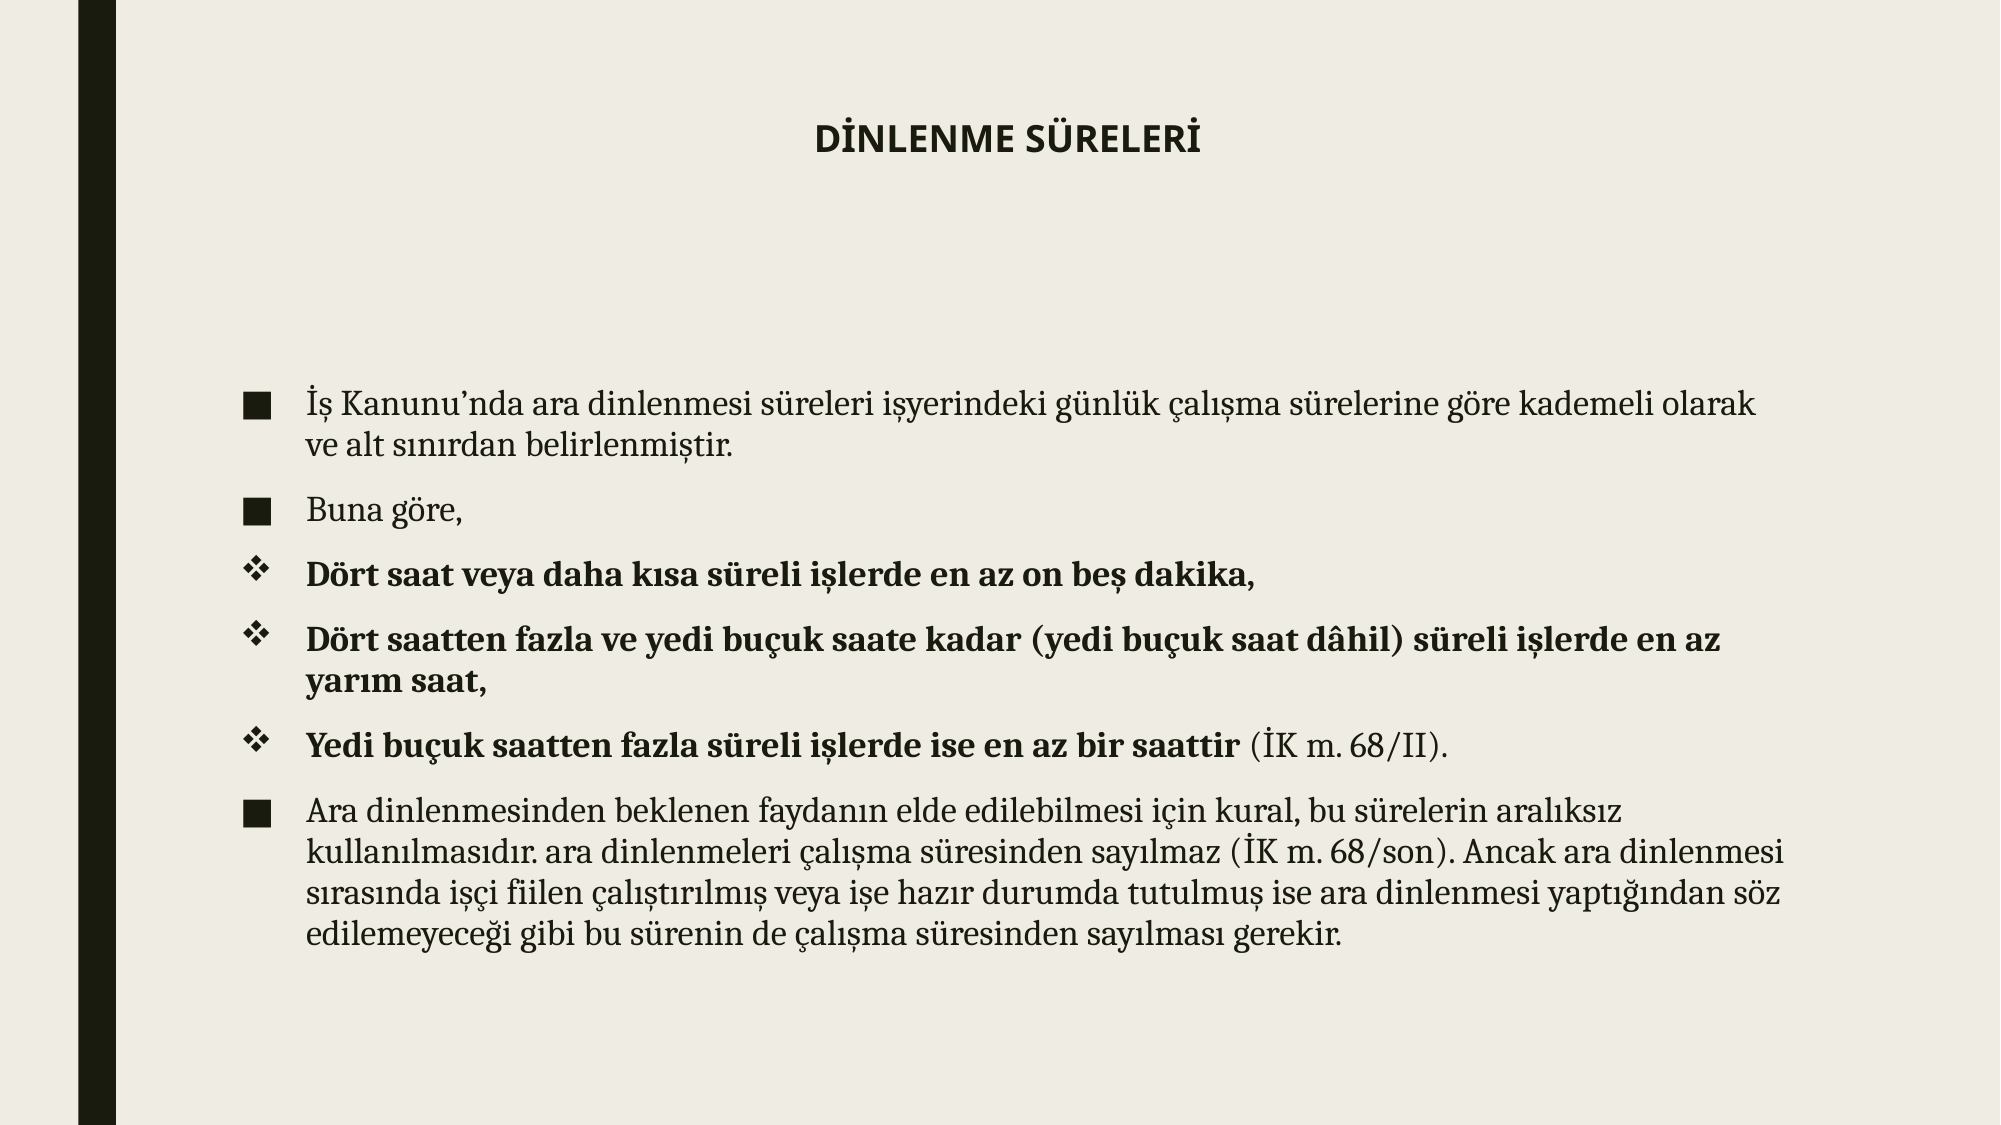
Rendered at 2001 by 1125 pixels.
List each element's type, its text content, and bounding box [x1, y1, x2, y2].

title DİNLENME SÜRELERİ [225, 112, 1800, 357]
list İş Kanunu’nda ara dinlenmesi süreleri işyerindeki günlük çalışma sürelerine göre kademeli olarak ve alt sınırdan belirlenmiştir. Buna göre, Dört saat veya daha kısa süreli işlerde en az on beş dakika, Dört saatten fazla ve yedi buçuk saate kadar (yedi buçuk saat dâhil) süreli işlerde en az yarım saat, Yedi buçuk saatten fazla süreli işlerde ise en az bir saattir (İK m. 68/II). Ara dinlenmesinden beklenen faydanın elde edilebilmesi için kural, bu sürelerin aralıksız kullanılmasıdır. ara dinlenmeleri çalışma süresinden sayılmaz (İK m. 68/son). Ancak ara dinlenmesi sırasında işçi fiilen çalıştırılmış veya işe hazır durumda tutulmuş ise ara dinlenmesi yaptığından söz edilemeyeceği gibi bu sürenin de çalışma süresinden sayılması gerekir. [225, 375, 1800, 963]
